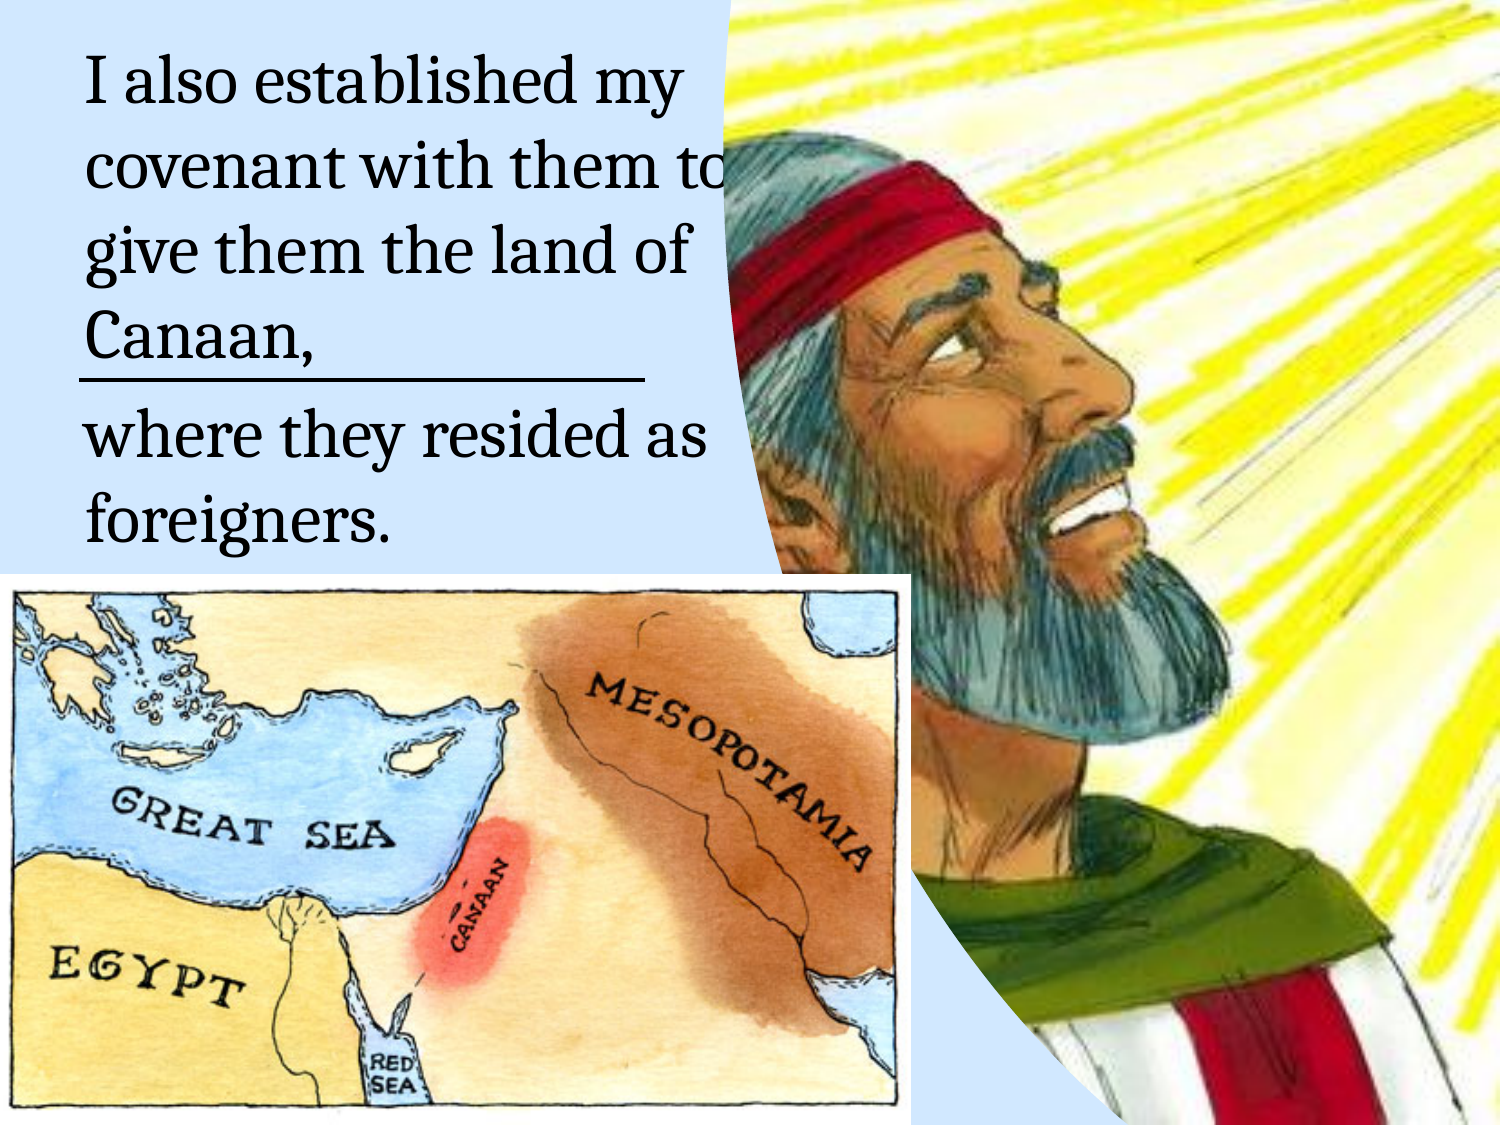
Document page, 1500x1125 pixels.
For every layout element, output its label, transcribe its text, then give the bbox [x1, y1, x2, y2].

list I also established my covenant with them to give them the land of Canaan, where they resided as foreigners. [14, 24, 717, 573]
picture [0, 0, 1500, 1125]
